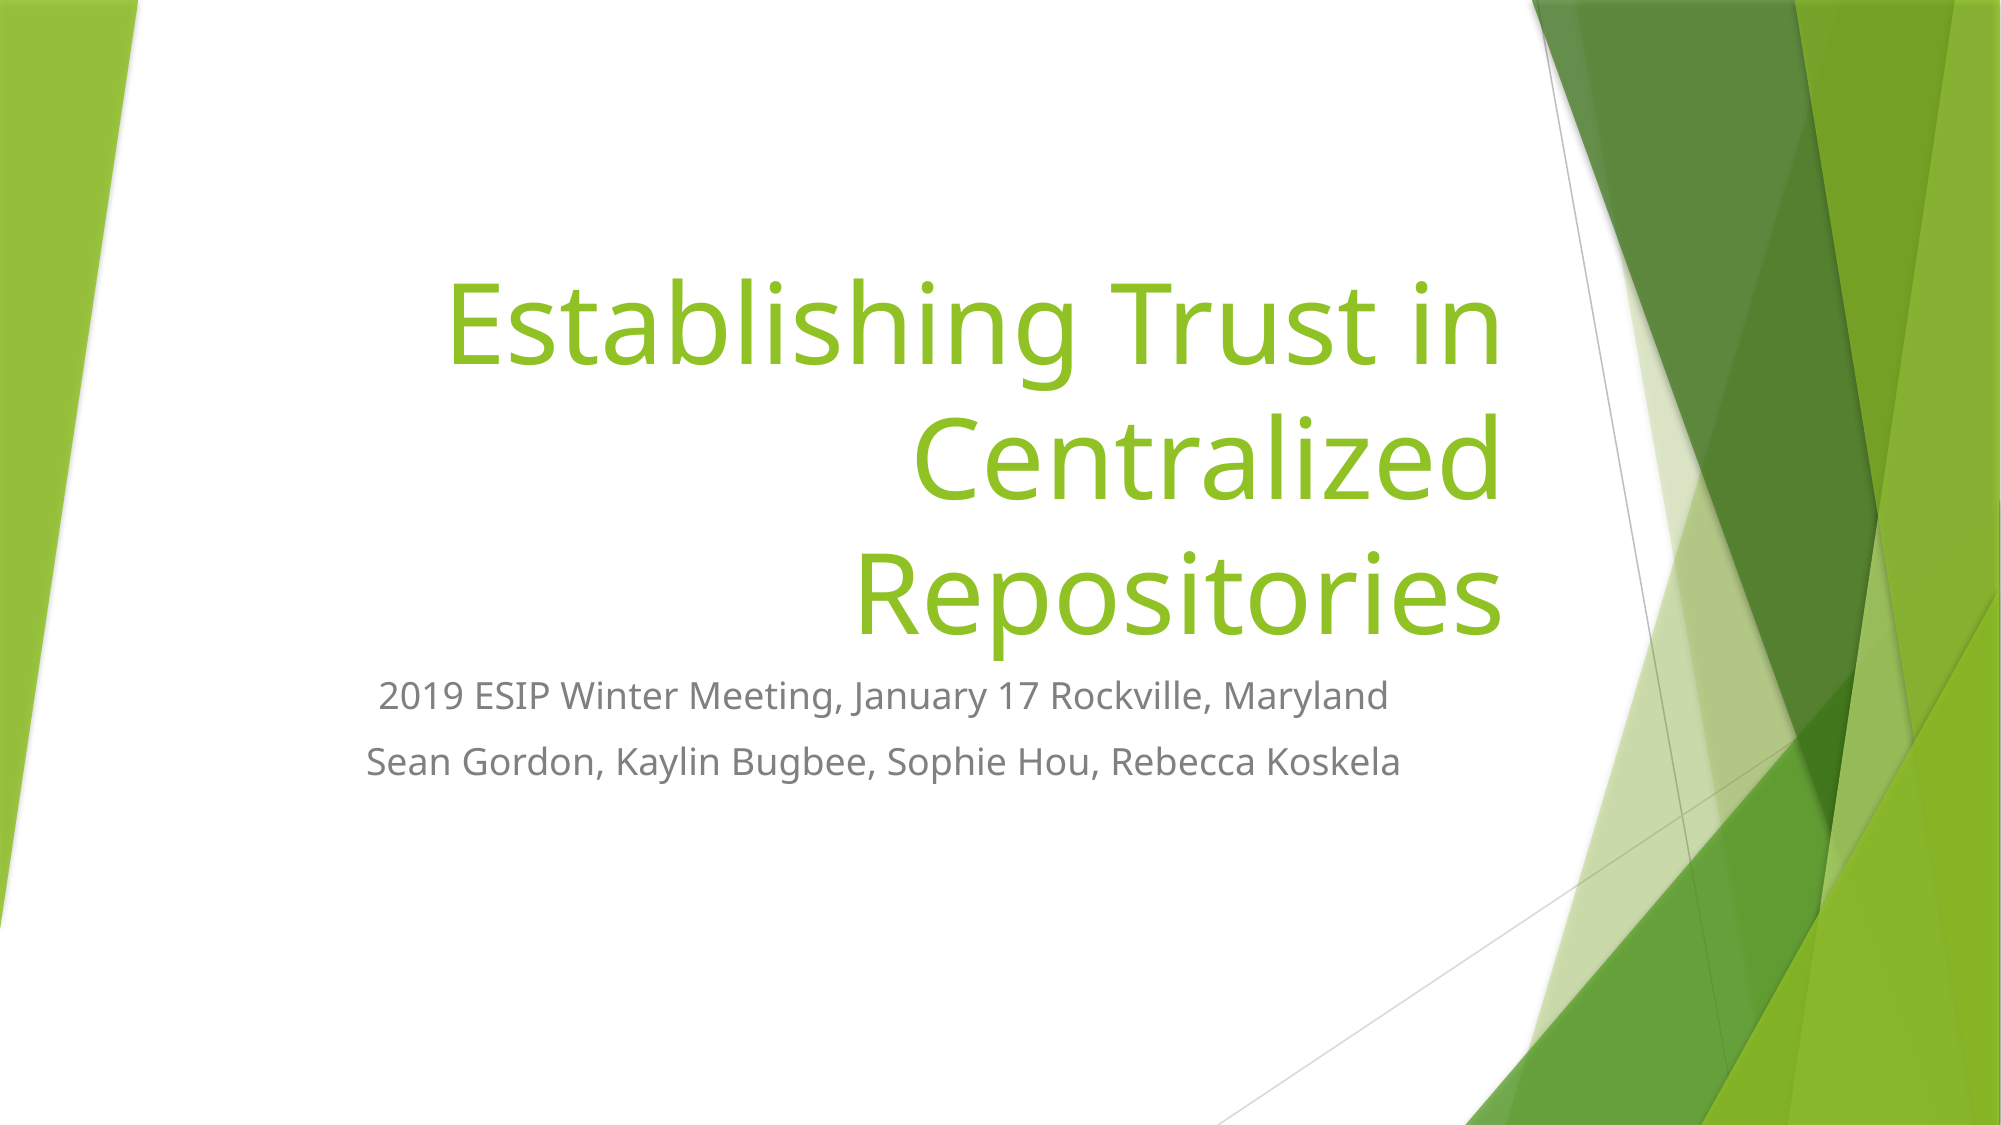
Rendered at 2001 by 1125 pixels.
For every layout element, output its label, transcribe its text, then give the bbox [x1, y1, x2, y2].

title Establishing Trust in Centralized Repositories [247, 394, 1522, 664]
subtitle 2019 ESIP Winter Meeting, January 17 Rockville, Maryland Sean Gordon, Kaylin Bugbee, Sophie Hou, Rebecca Koskela [247, 664, 1522, 845]
